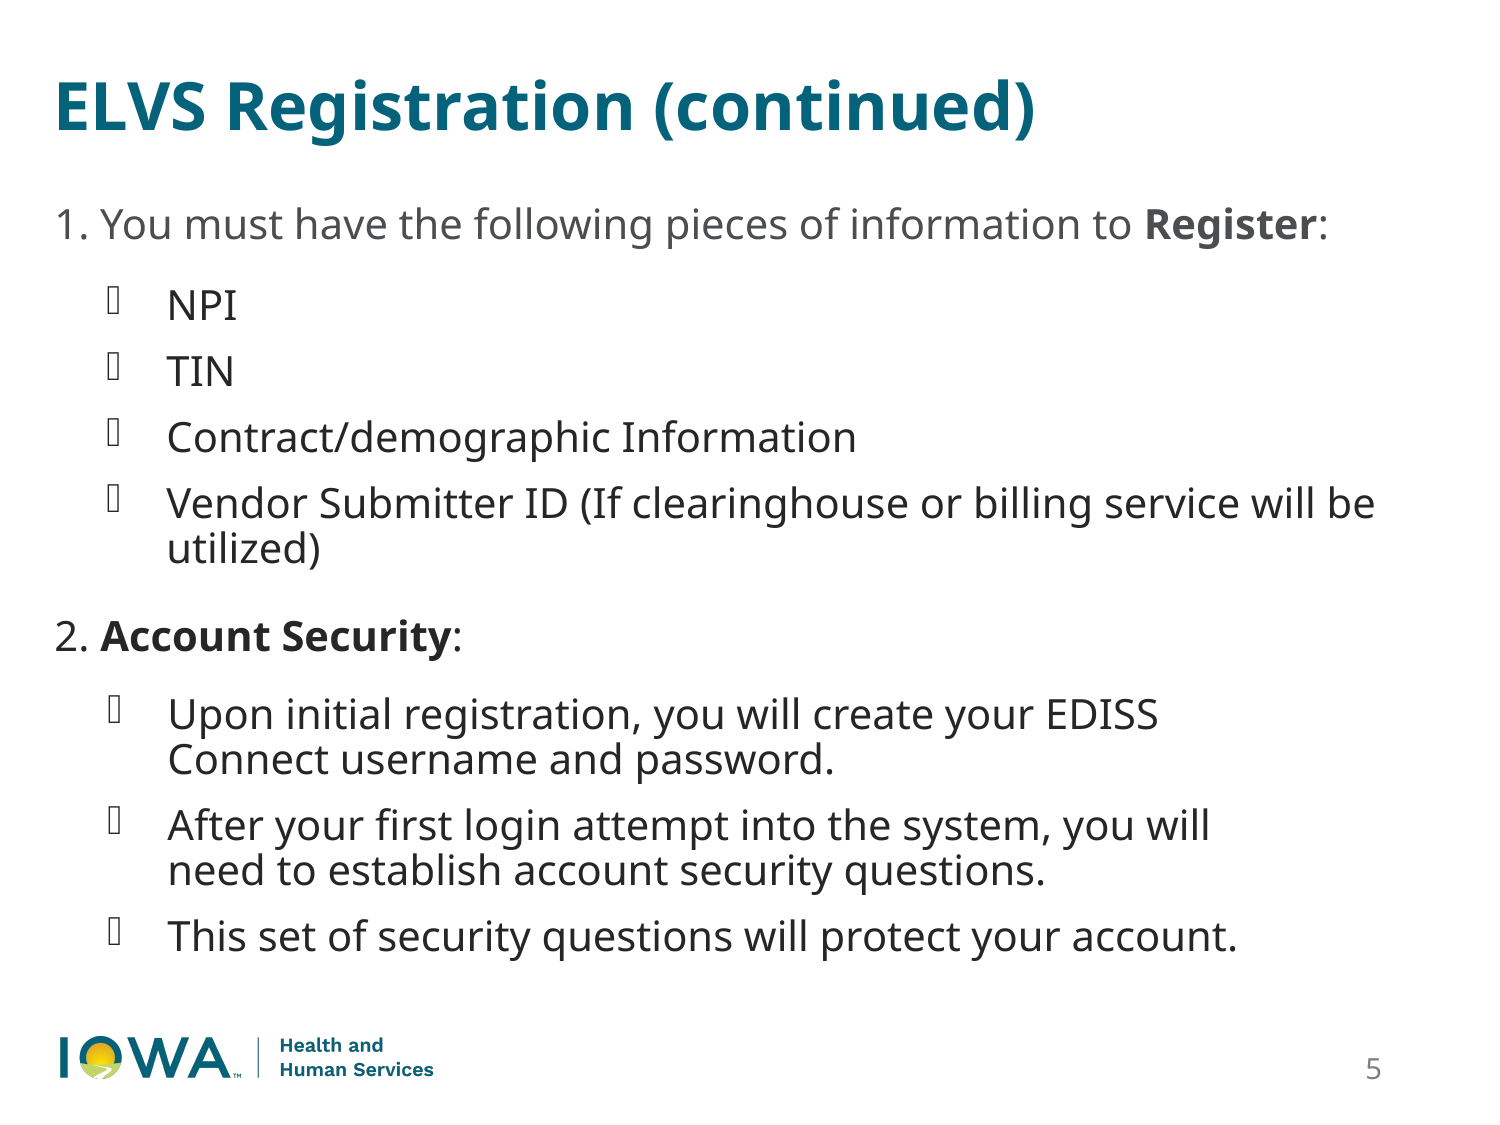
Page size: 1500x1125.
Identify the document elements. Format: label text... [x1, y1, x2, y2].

text_box NPI TIN Contract/demographic Information Vendor Submitter ID (If clearinghouse or billing service will be utilized) [91, 277, 1440, 507]
text_box 2. Account Security: [39, 588, 1409, 668]
picture [60, 1036, 434, 1079]
slide_number 5 [1059, 1042, 1397, 1103]
title ELVS Registration (continued) [38, 22, 1332, 196]
text_box Upon initial registration, you will create your EDISS Connect username and password. After your first login attempt into the system, you will need to establish account security questions. This set of security questions will protect your account. [92, 686, 1280, 916]
text_box 1. You must have the following pieces of information to Register: [39, 195, 1409, 331]
